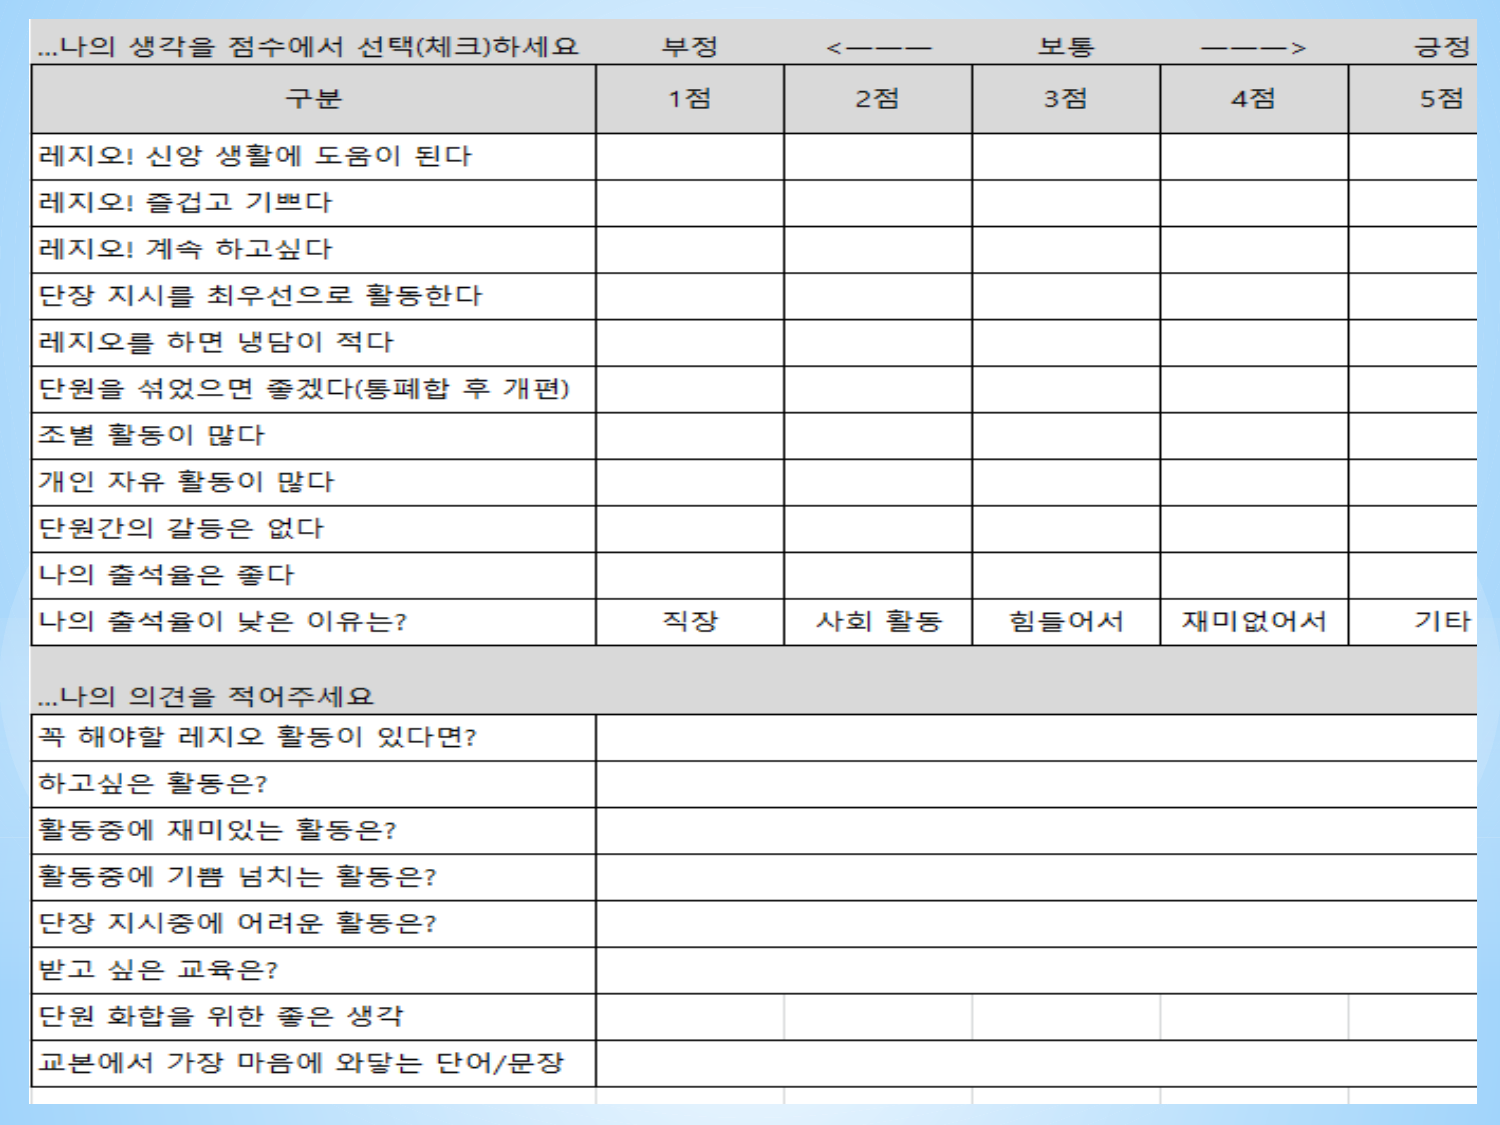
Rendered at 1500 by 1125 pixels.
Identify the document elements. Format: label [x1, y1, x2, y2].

list [29, 18, 1477, 1104]
